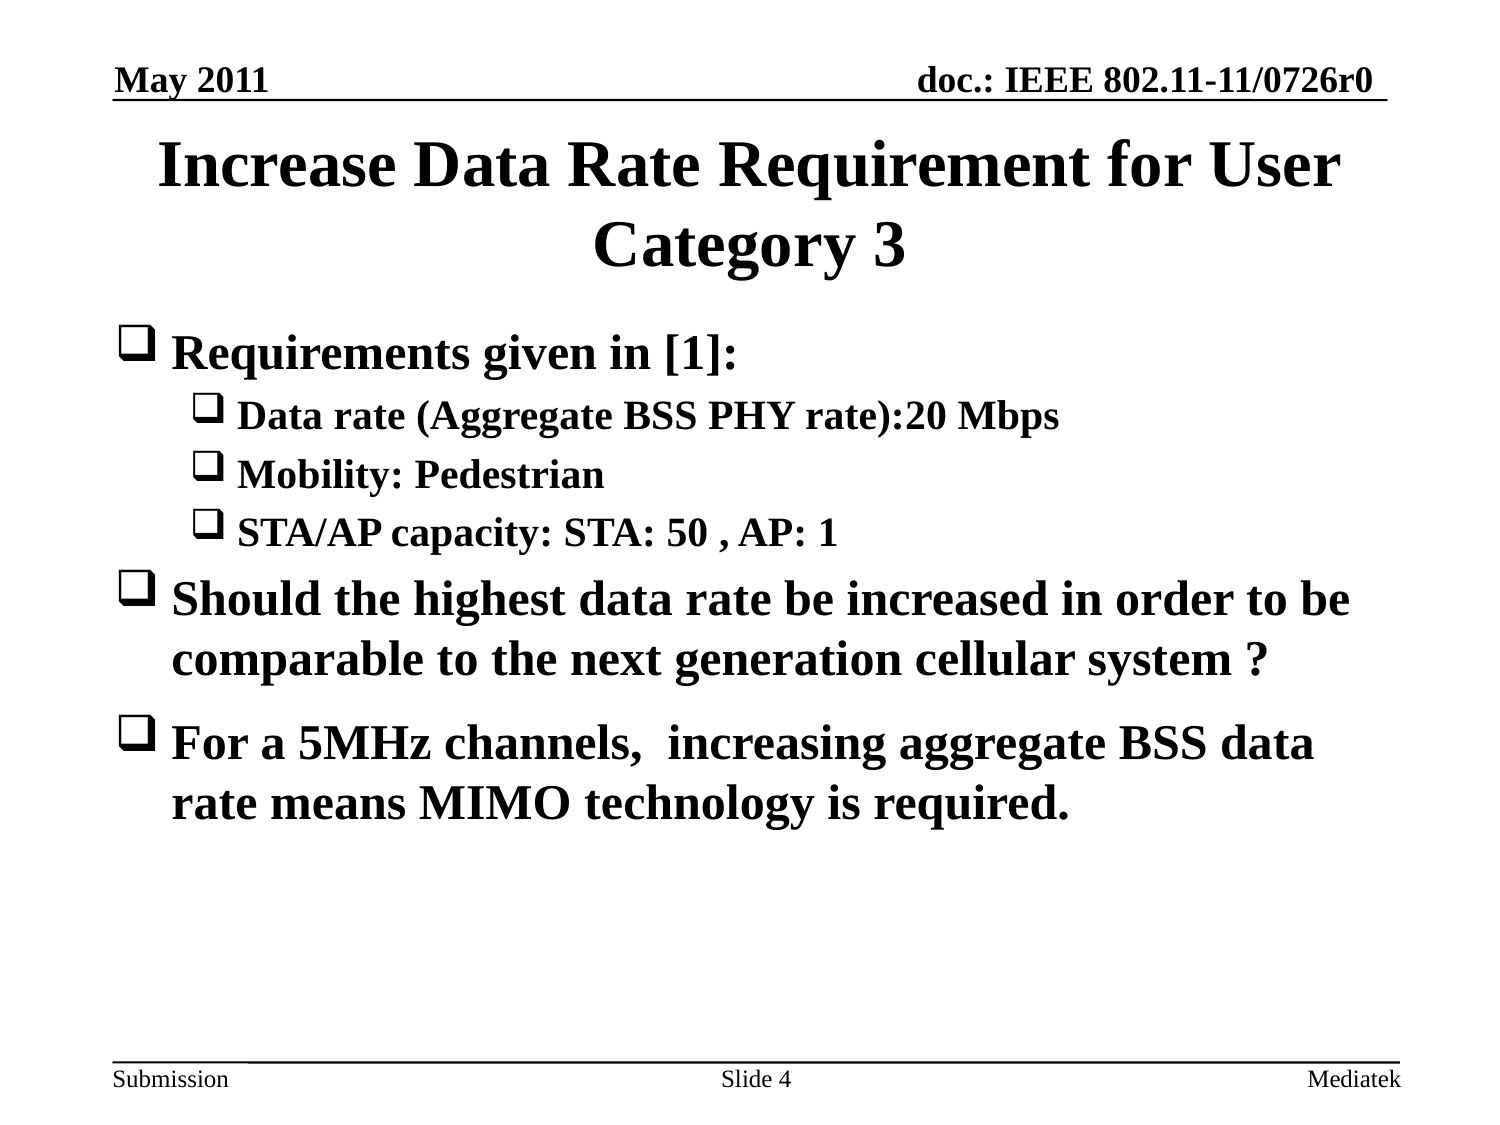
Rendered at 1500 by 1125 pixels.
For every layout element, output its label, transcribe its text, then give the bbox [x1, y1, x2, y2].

list Requirements given in [1]: Data rate (Aggregate BSS PHY rate):20 Mbps Mobility: Pedestrian STA/AP capacity: STA: 50 , AP: 1 Should the highest data rate be increased in order to be comparable to the next generation cellular system ? For a 5MHz channels, increasing aggregate BSS data rate means MIMO technology is required. [99, 312, 1376, 1013]
footer Mediatek [1305, 1061, 1402, 1093]
title Increase Data Rate Requirement for User Category 3 [112, 112, 1388, 288]
slide_number Slide 4 [712, 1061, 800, 1093]
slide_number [114, 54, 272, 101]
